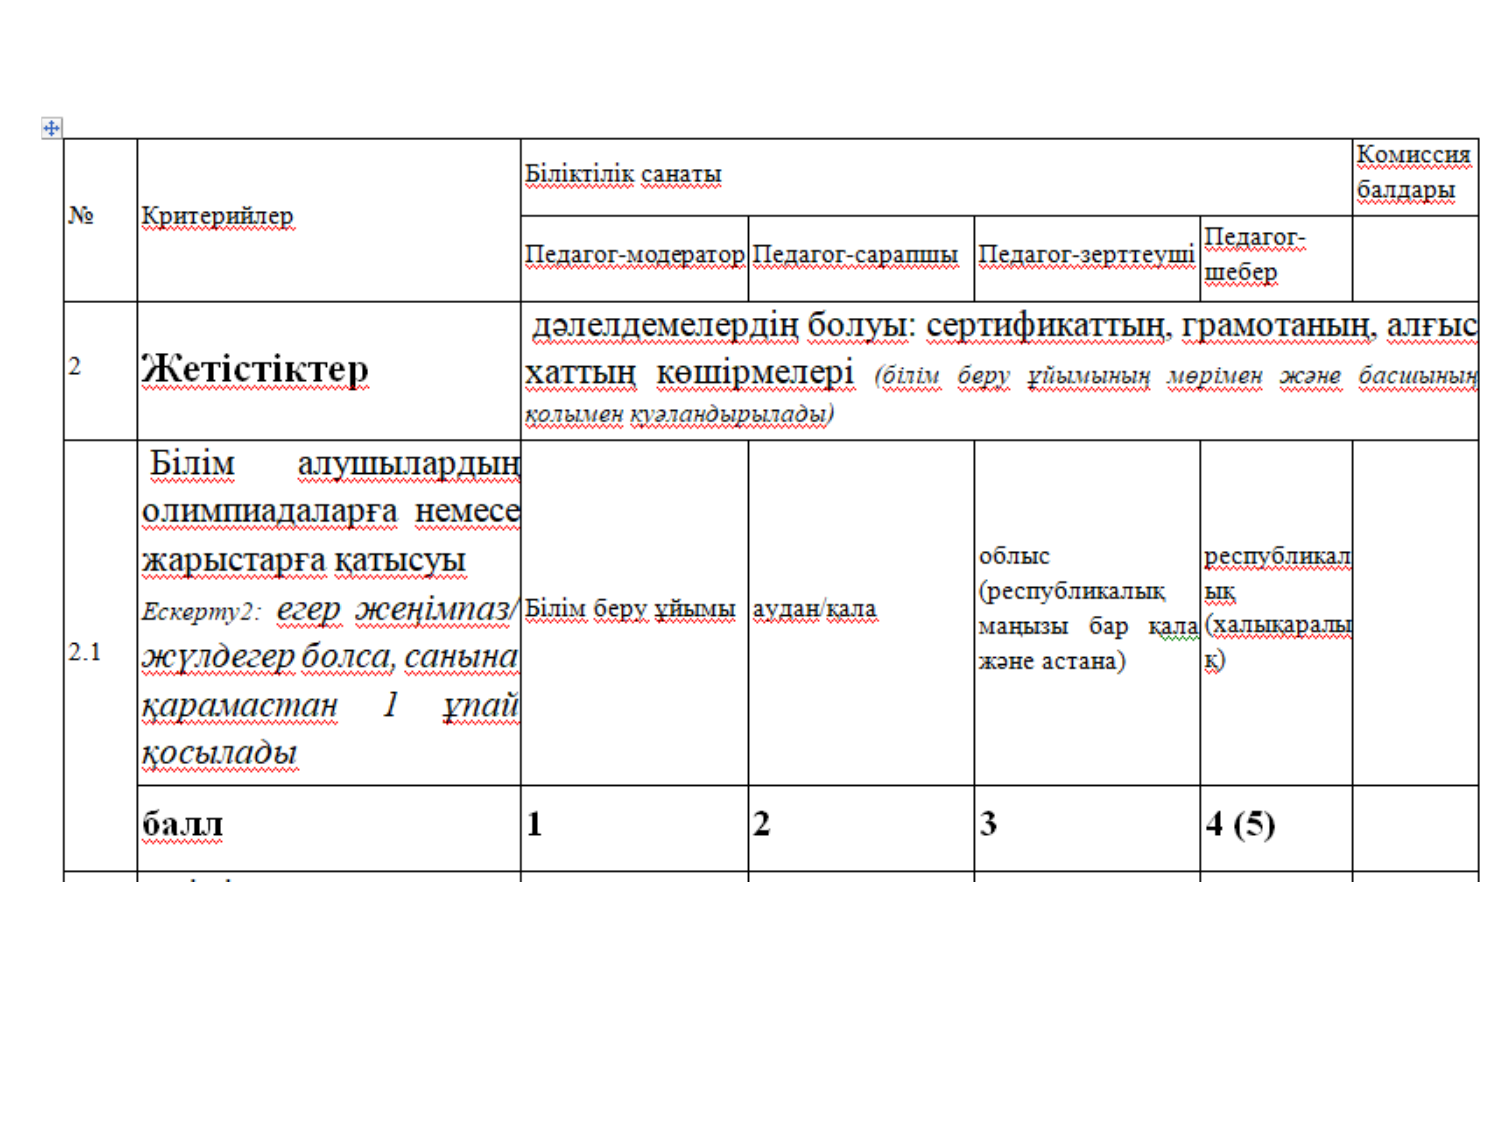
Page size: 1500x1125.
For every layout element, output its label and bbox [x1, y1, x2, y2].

picture [40, 113, 1485, 882]
